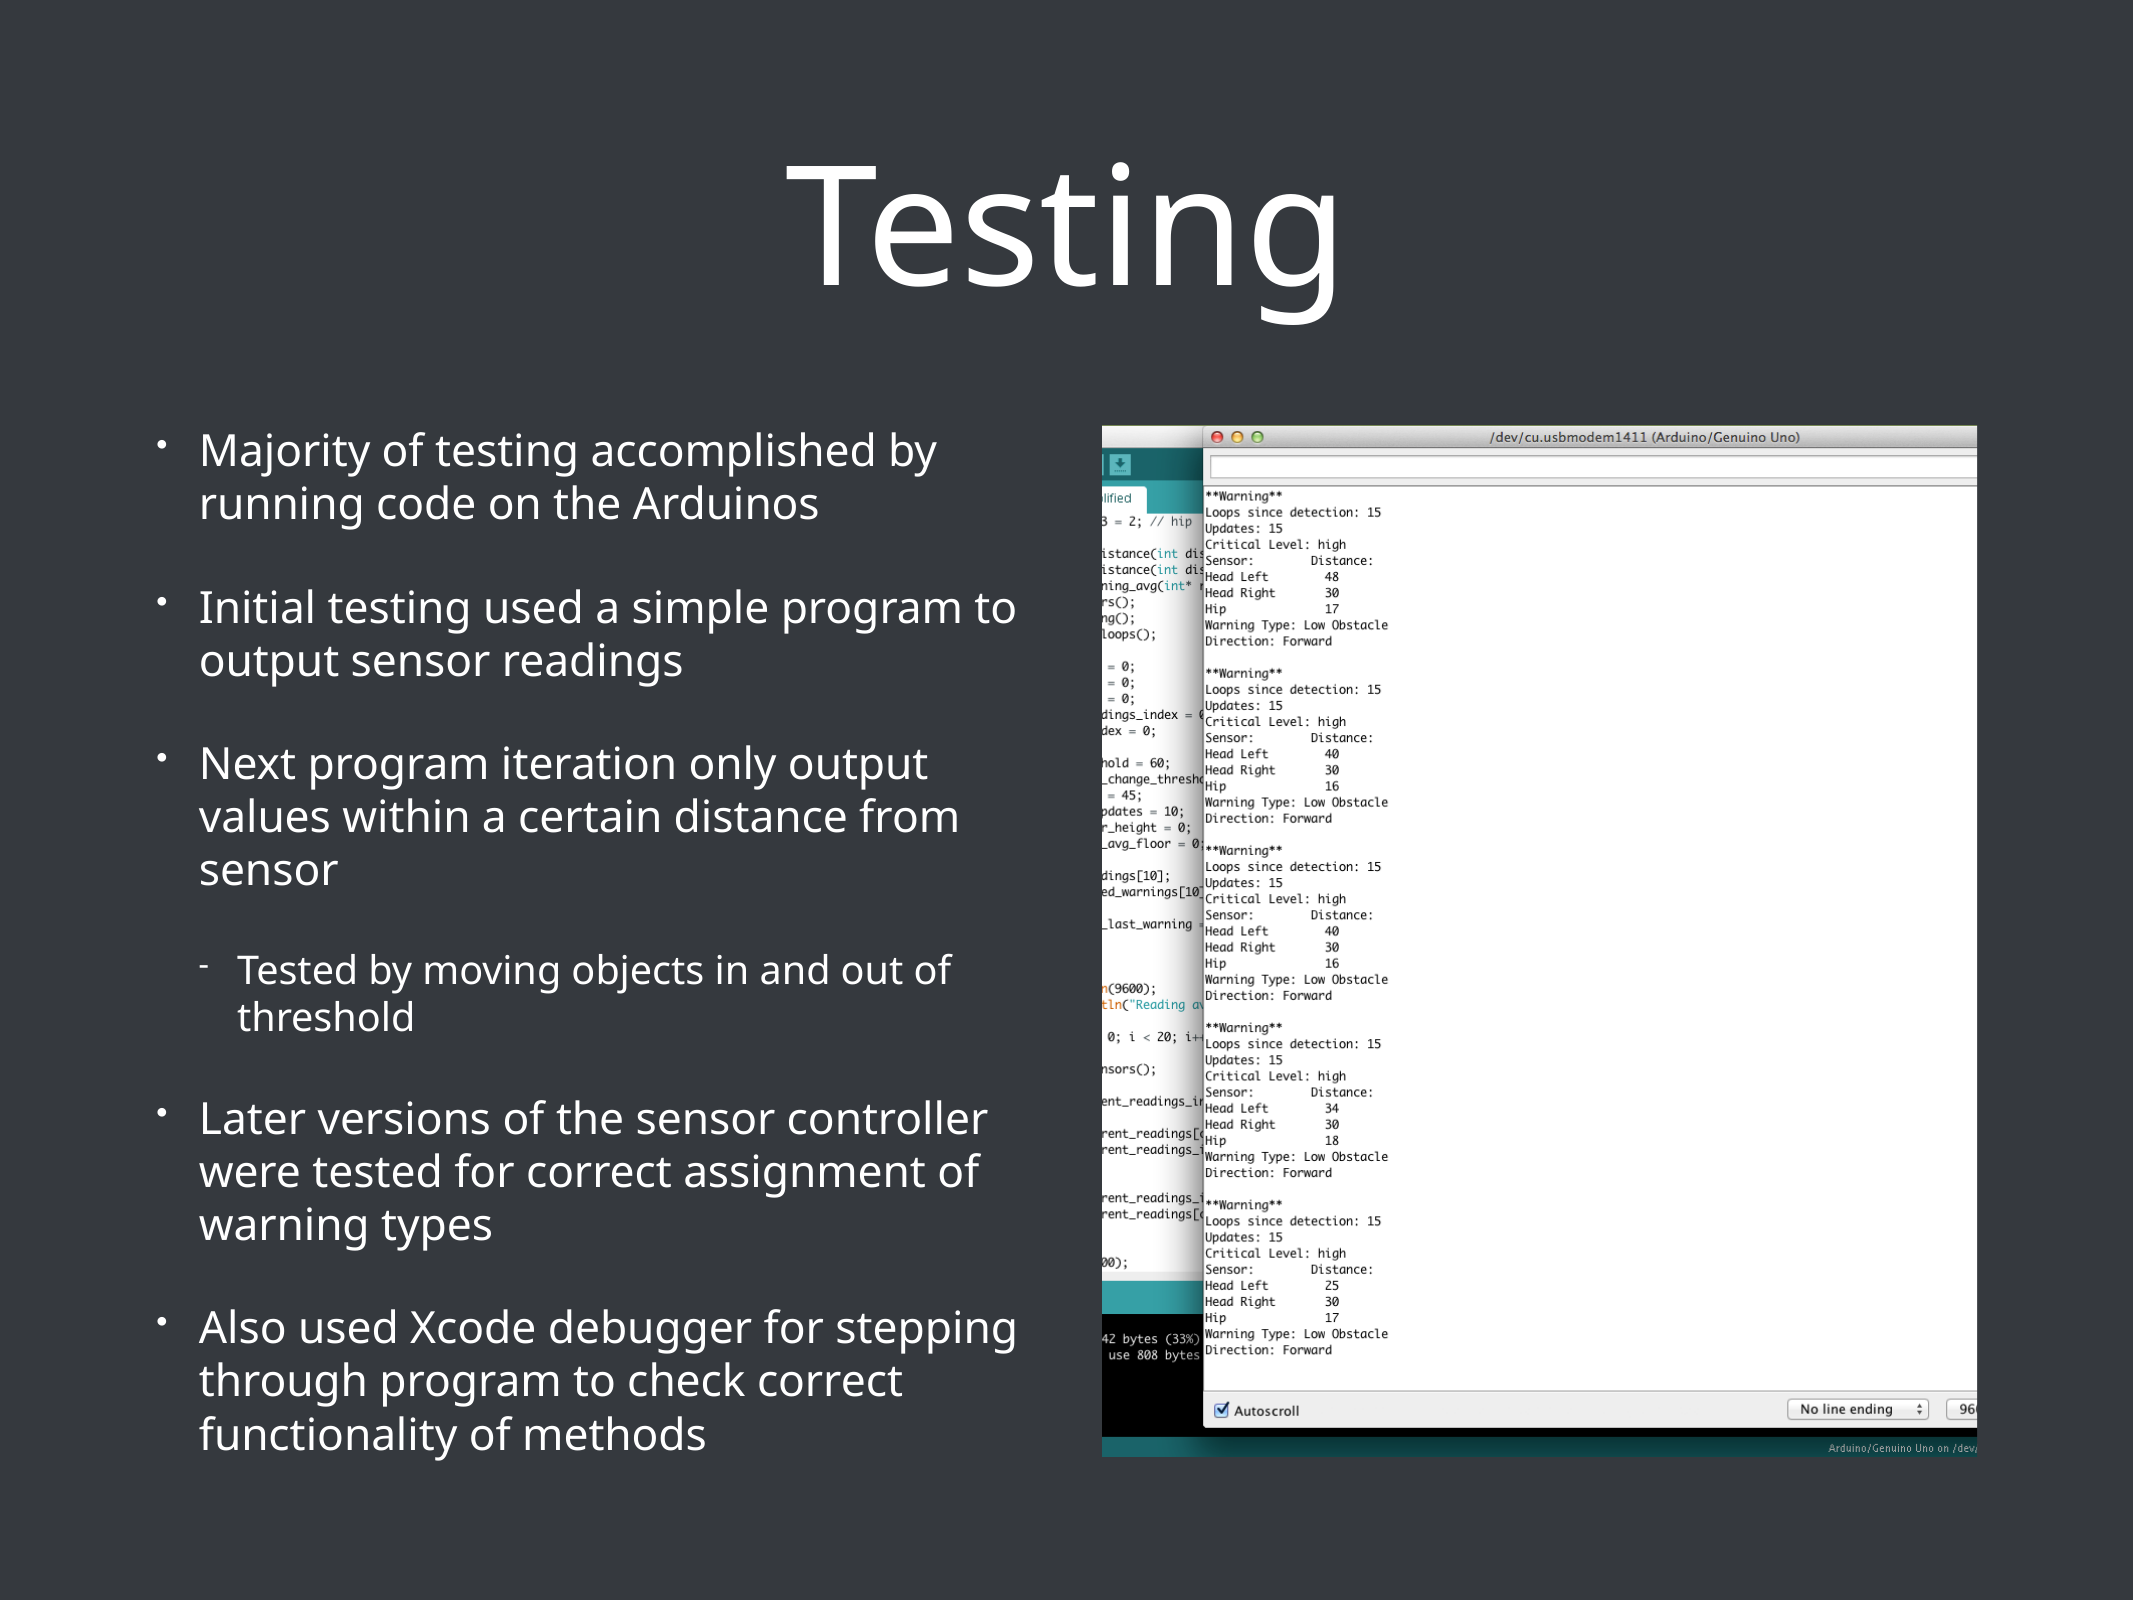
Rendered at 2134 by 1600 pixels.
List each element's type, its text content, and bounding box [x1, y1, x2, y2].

picture [1101, 424, 1978, 1457]
title Testing [155, 41, 1978, 397]
list Majority of testing accomplished by running code on the Arduinos Initial testing used a simple program to output sensor readings Next program iteration only output values within a certain distance from sensor Tested by moving objects in and out of threshold Later versions of the sensor controller were tested for correct assignment of warning types Also used Xcode debugger for stepping through program to check correct functionality of methods [155, 424, 1032, 1457]
